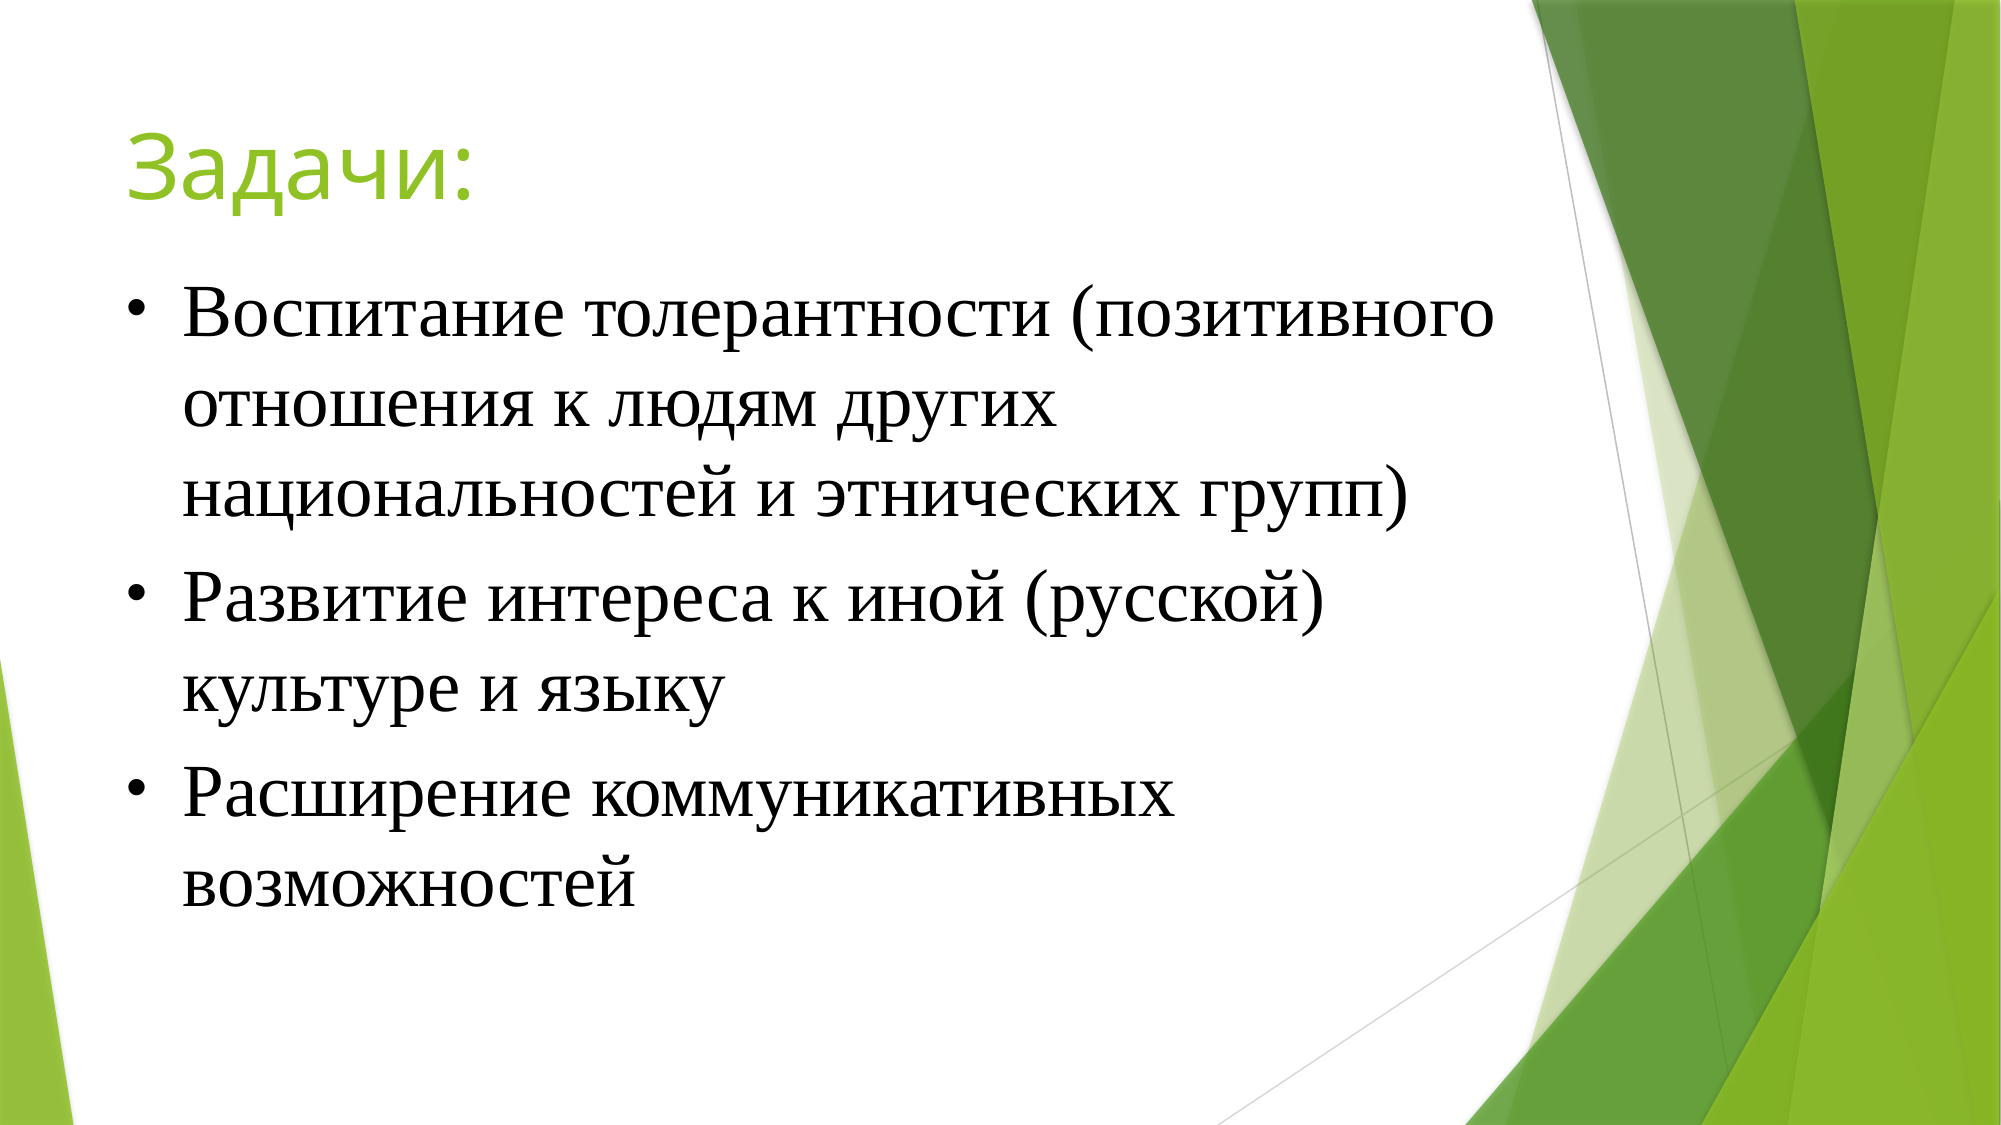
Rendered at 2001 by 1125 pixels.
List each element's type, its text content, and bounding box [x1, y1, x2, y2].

title Задачи: [111, 99, 1522, 254]
list Воспитание толерантности (позитивного отношения к людям других национальностей и этнических групп) Развитие интереса к иной (русской) культуре и языку Расширение коммуникативных возможностей [111, 254, 1522, 891]
